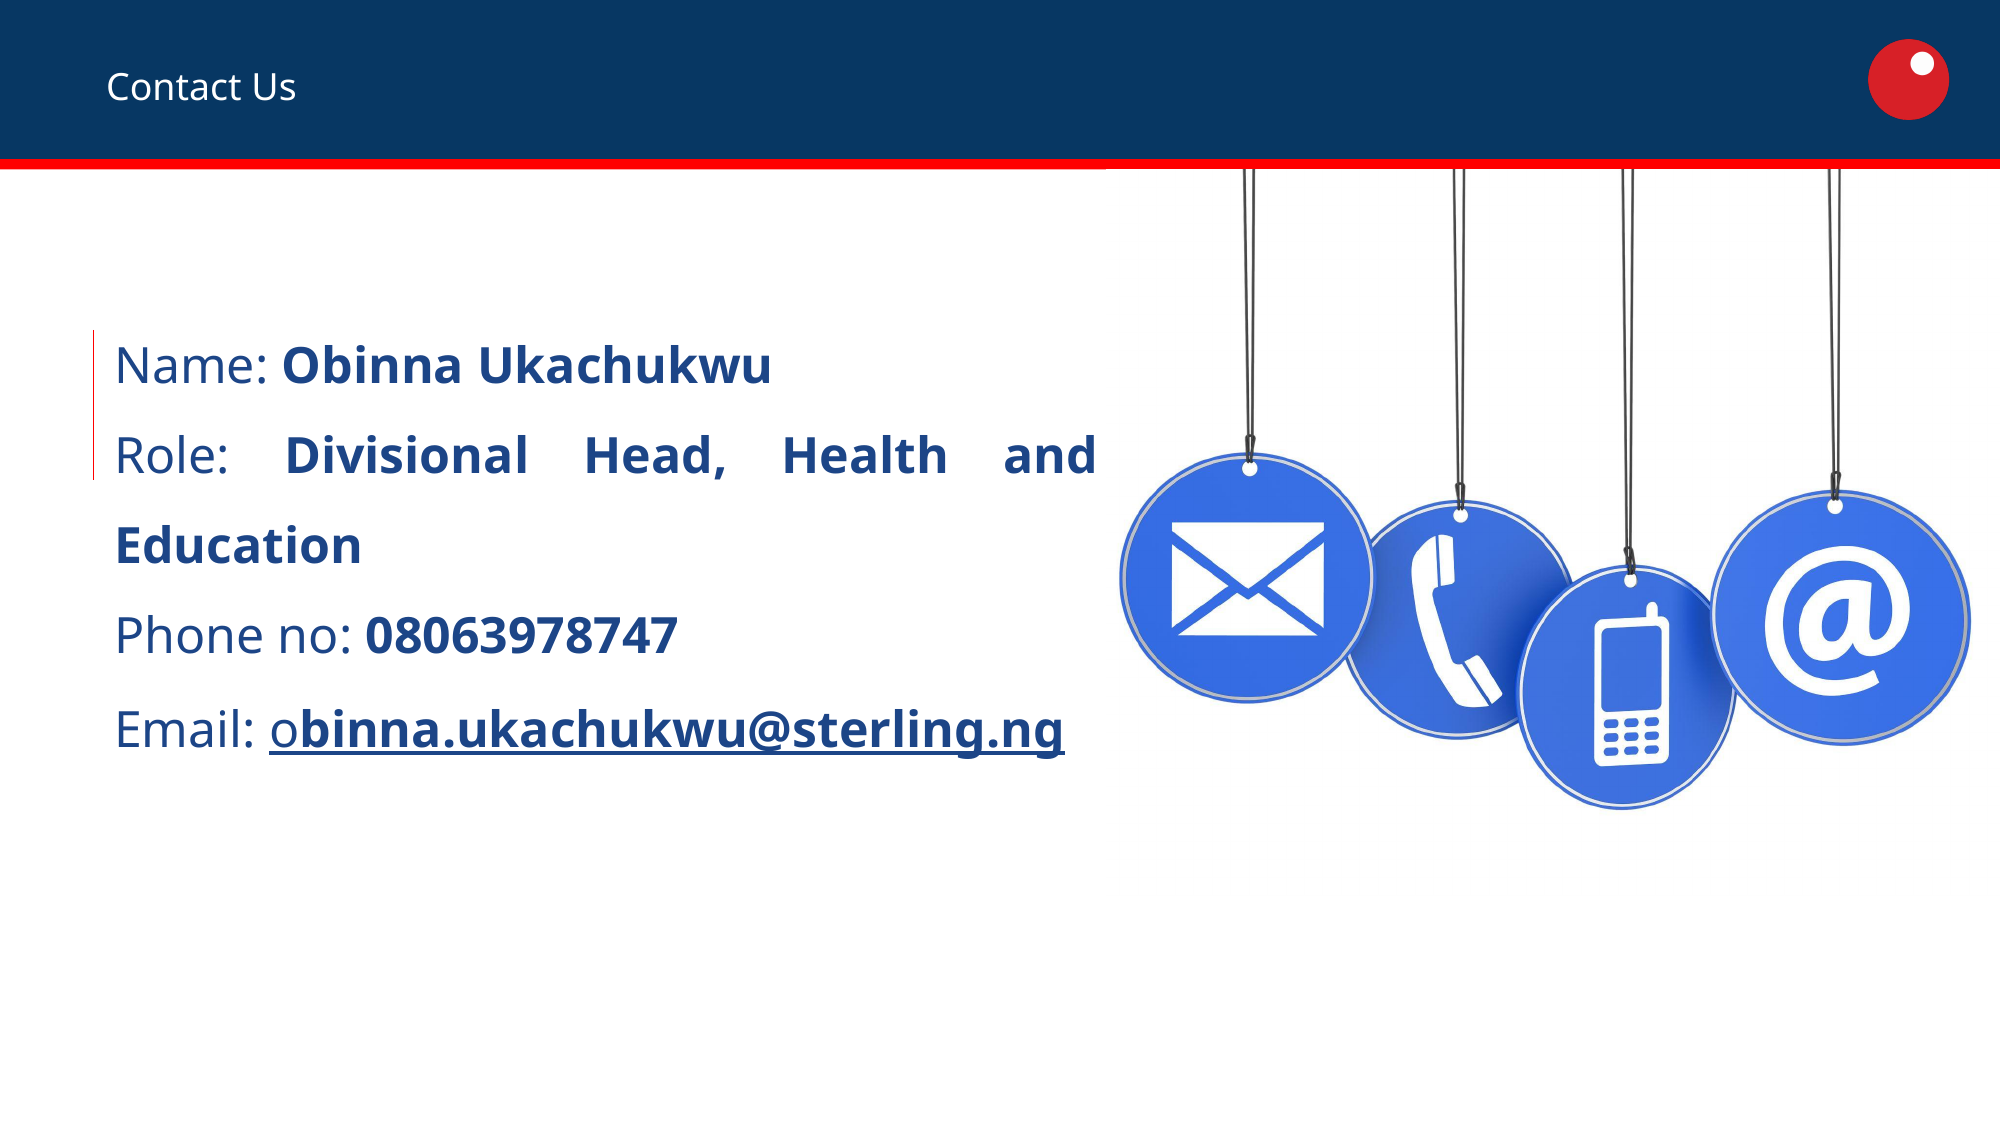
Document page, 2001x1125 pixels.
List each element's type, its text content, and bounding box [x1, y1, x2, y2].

text_box [0, 159, 2000, 170]
picture [1868, 38, 2000, 121]
picture [1105, 169, 2000, 896]
text_box Name: Obinna Ukachukwu Role: Divisional Head, Health and Education Phone no: 08063978747 Email: obinna.ukachukwu@sterling.ng [99, 295, 1100, 574]
text_box Contact Us [91, 55, 623, 117]
text_box [0, 0, 2000, 159]
